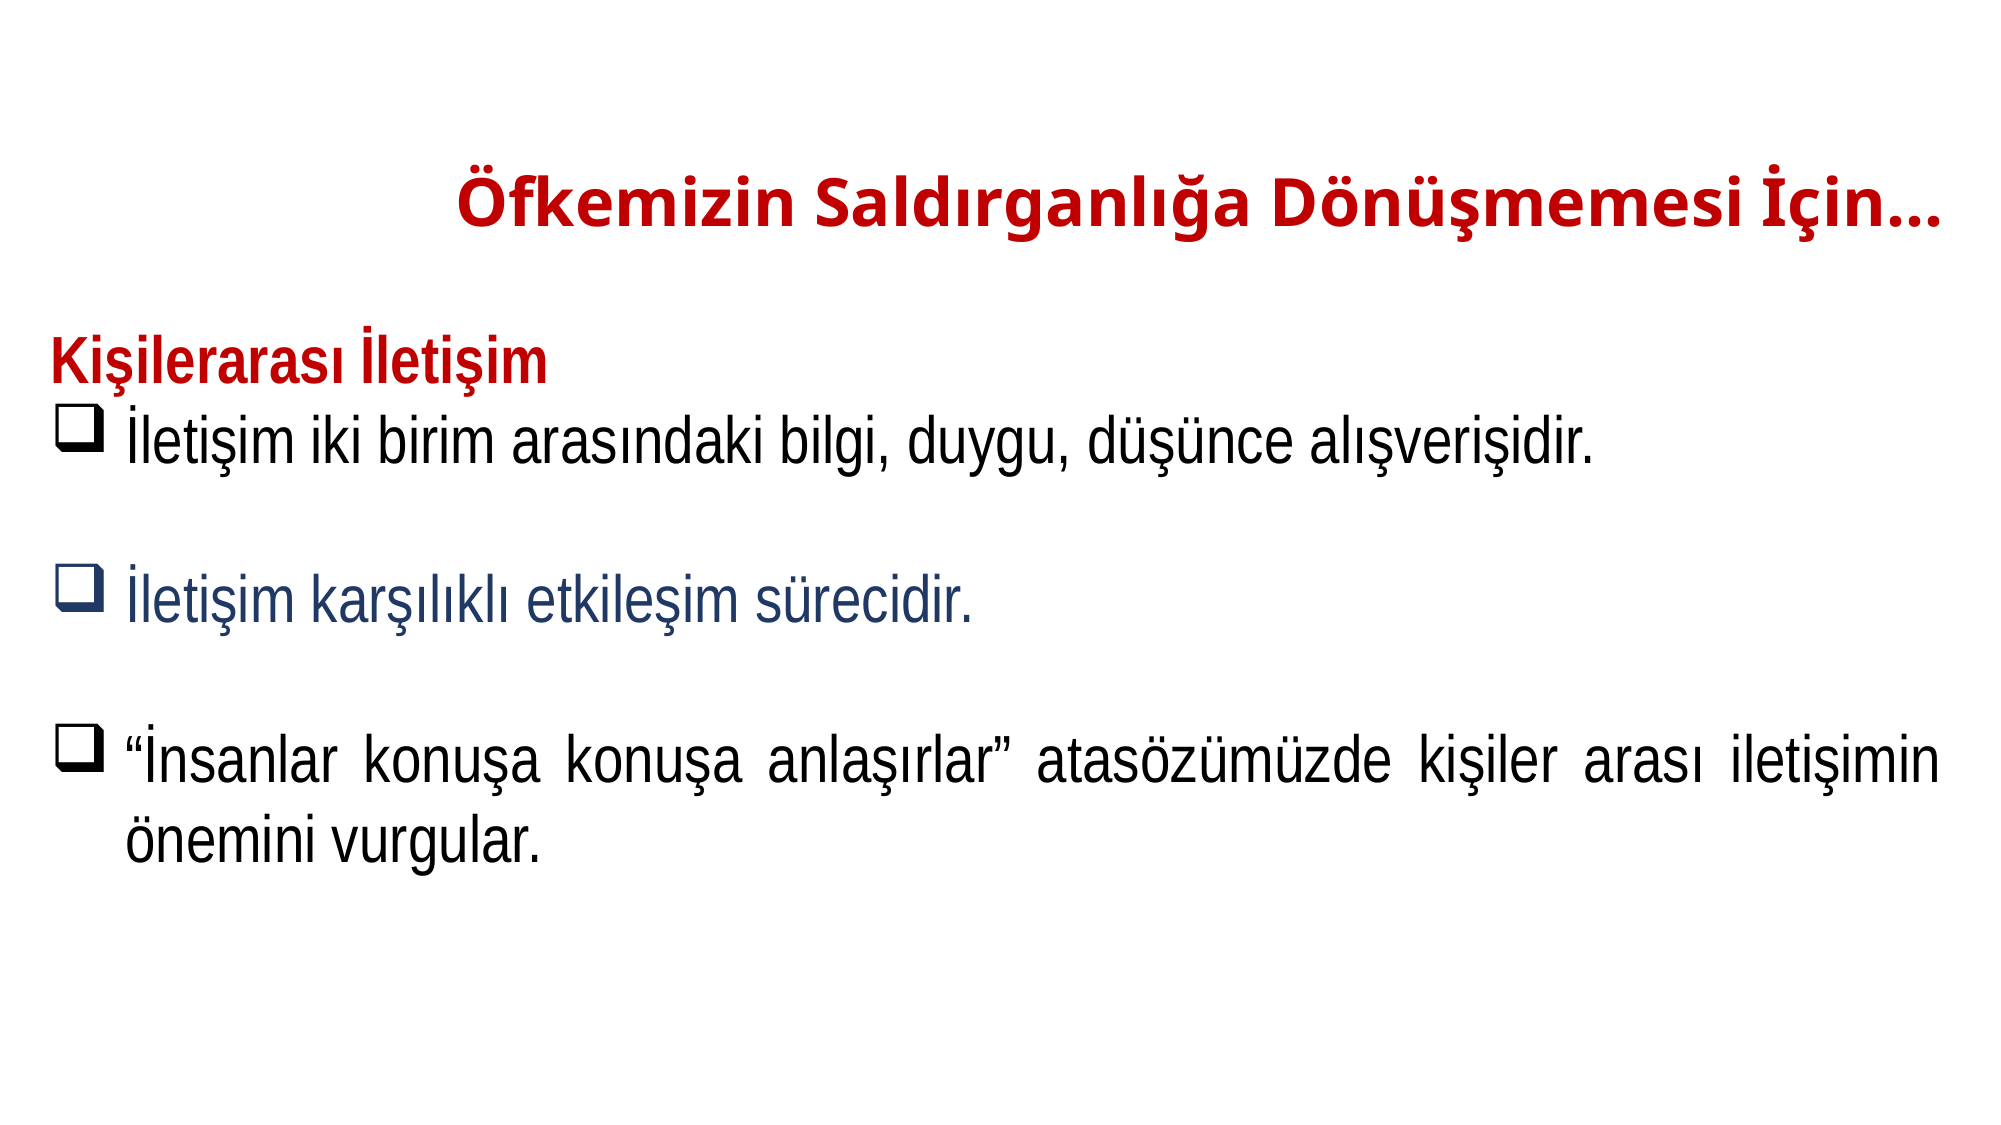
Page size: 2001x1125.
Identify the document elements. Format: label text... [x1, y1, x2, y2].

title Öfkemizin Saldırganlığa Dönüşmemesi İçin… [35, 152, 1959, 249]
text_box Kişilerarası İletişim İletişim iki birim arasındaki bilgi, duygu, düşünce alışverişidir. İletişim karşılıklı etkileşim sürecidir. “İnsanlar konuşa konuşa anlaşırlar” atasözümüzde kişiler arası iletişimin önemini vurgular. [35, 309, 1959, 884]
